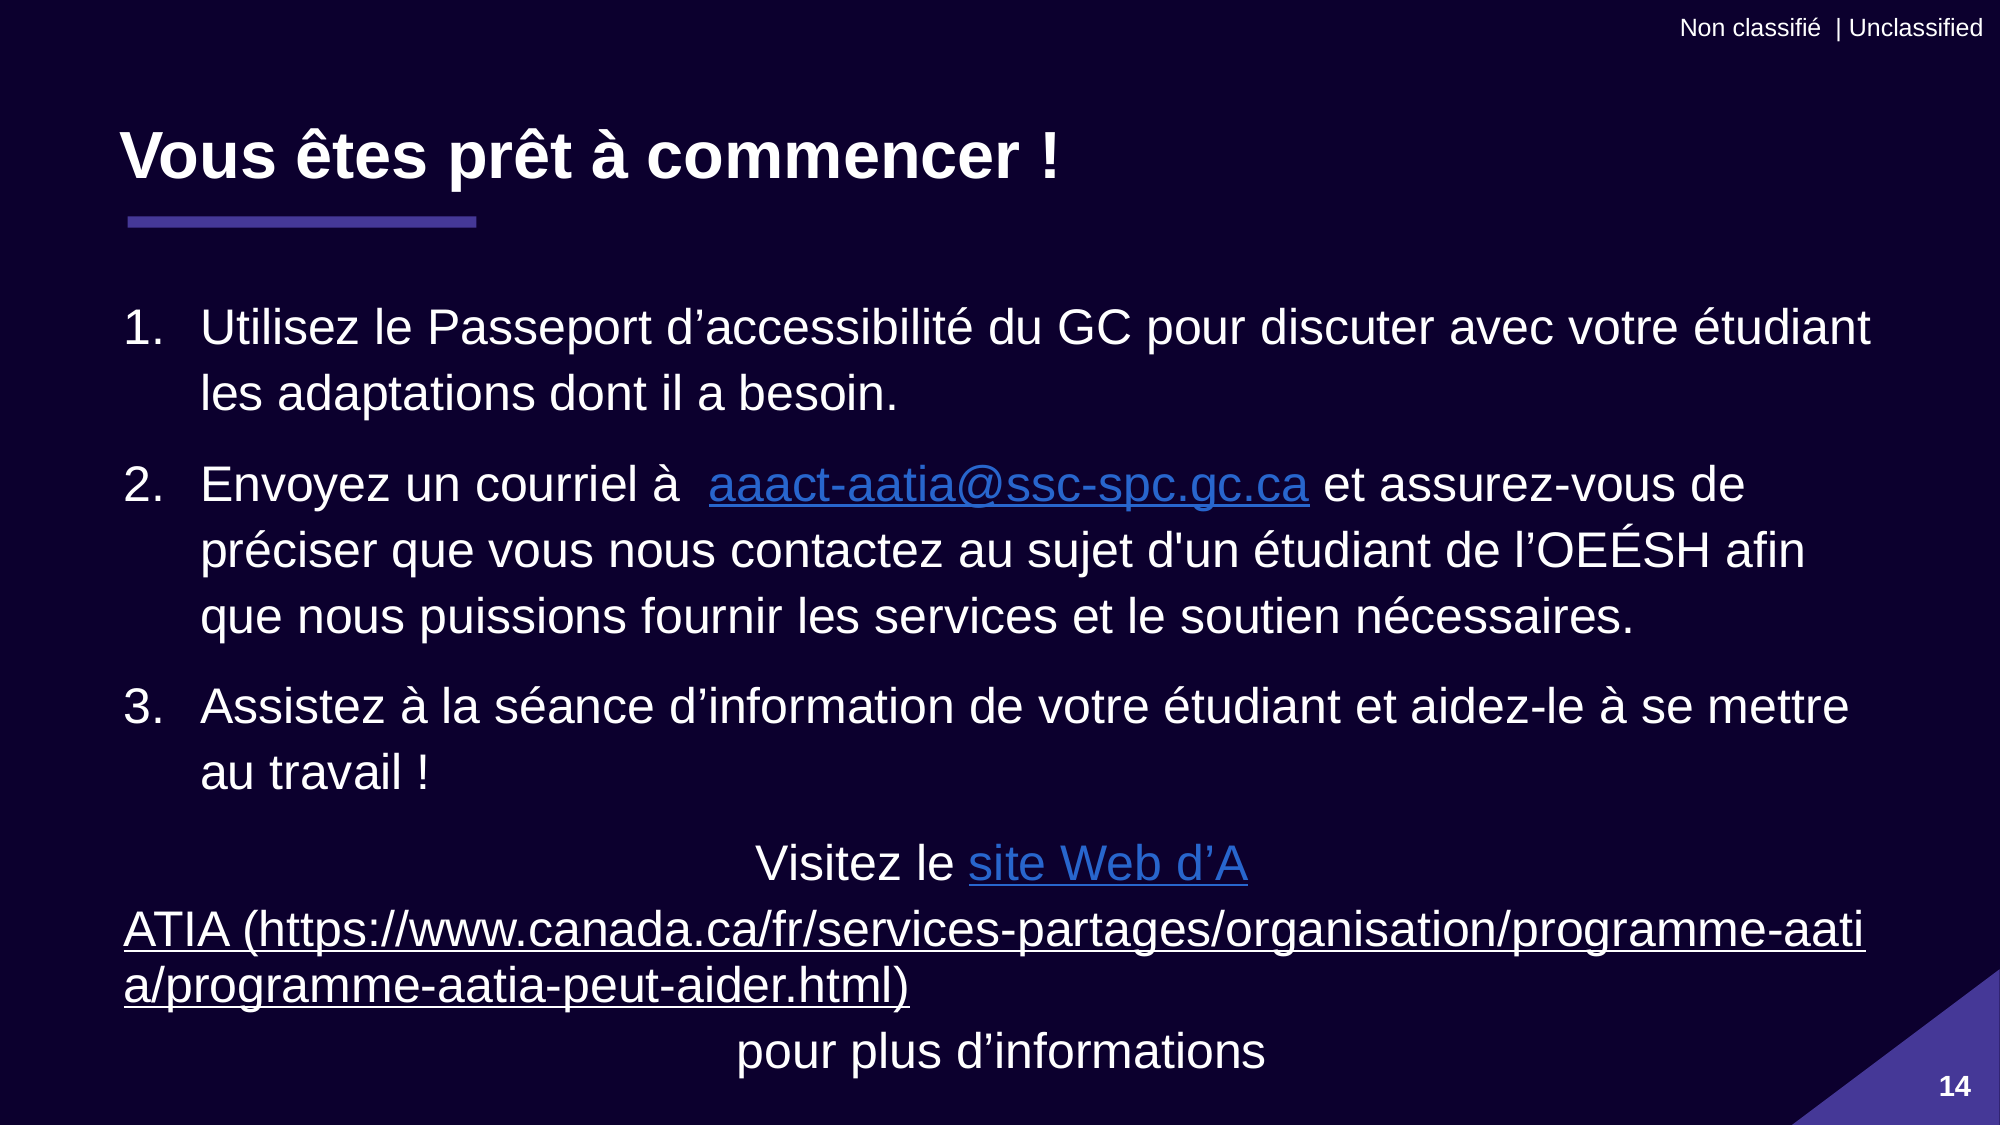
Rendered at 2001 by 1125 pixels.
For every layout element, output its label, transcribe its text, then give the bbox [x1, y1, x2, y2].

list Utilisez le Passeport d’accessibilité du GC pour discuter avec votre étudiant les adaptations dont il a besoin. Envoyez un courriel à aaact-aatia@ssc-spc.gc.ca et assurez-vous de préciser que vous nous contactez au sujet d'un étudiant de l’OEÉSH afin que nous puissions fournir les services et le soutien nécessaires. Assistez à la séance d’information de votre étudiant et aidez-le à se mettre au travail ! Visitez le site Web d’AATIA (https://www.canada.ca/fr/services-partages/organisation/programme-aatia/programme-aatia-peut-aider.html) pour plus d’informations [108, 280, 1896, 1007]
title Vous êtes prêt à commencer ! [104, 59, 1571, 200]
